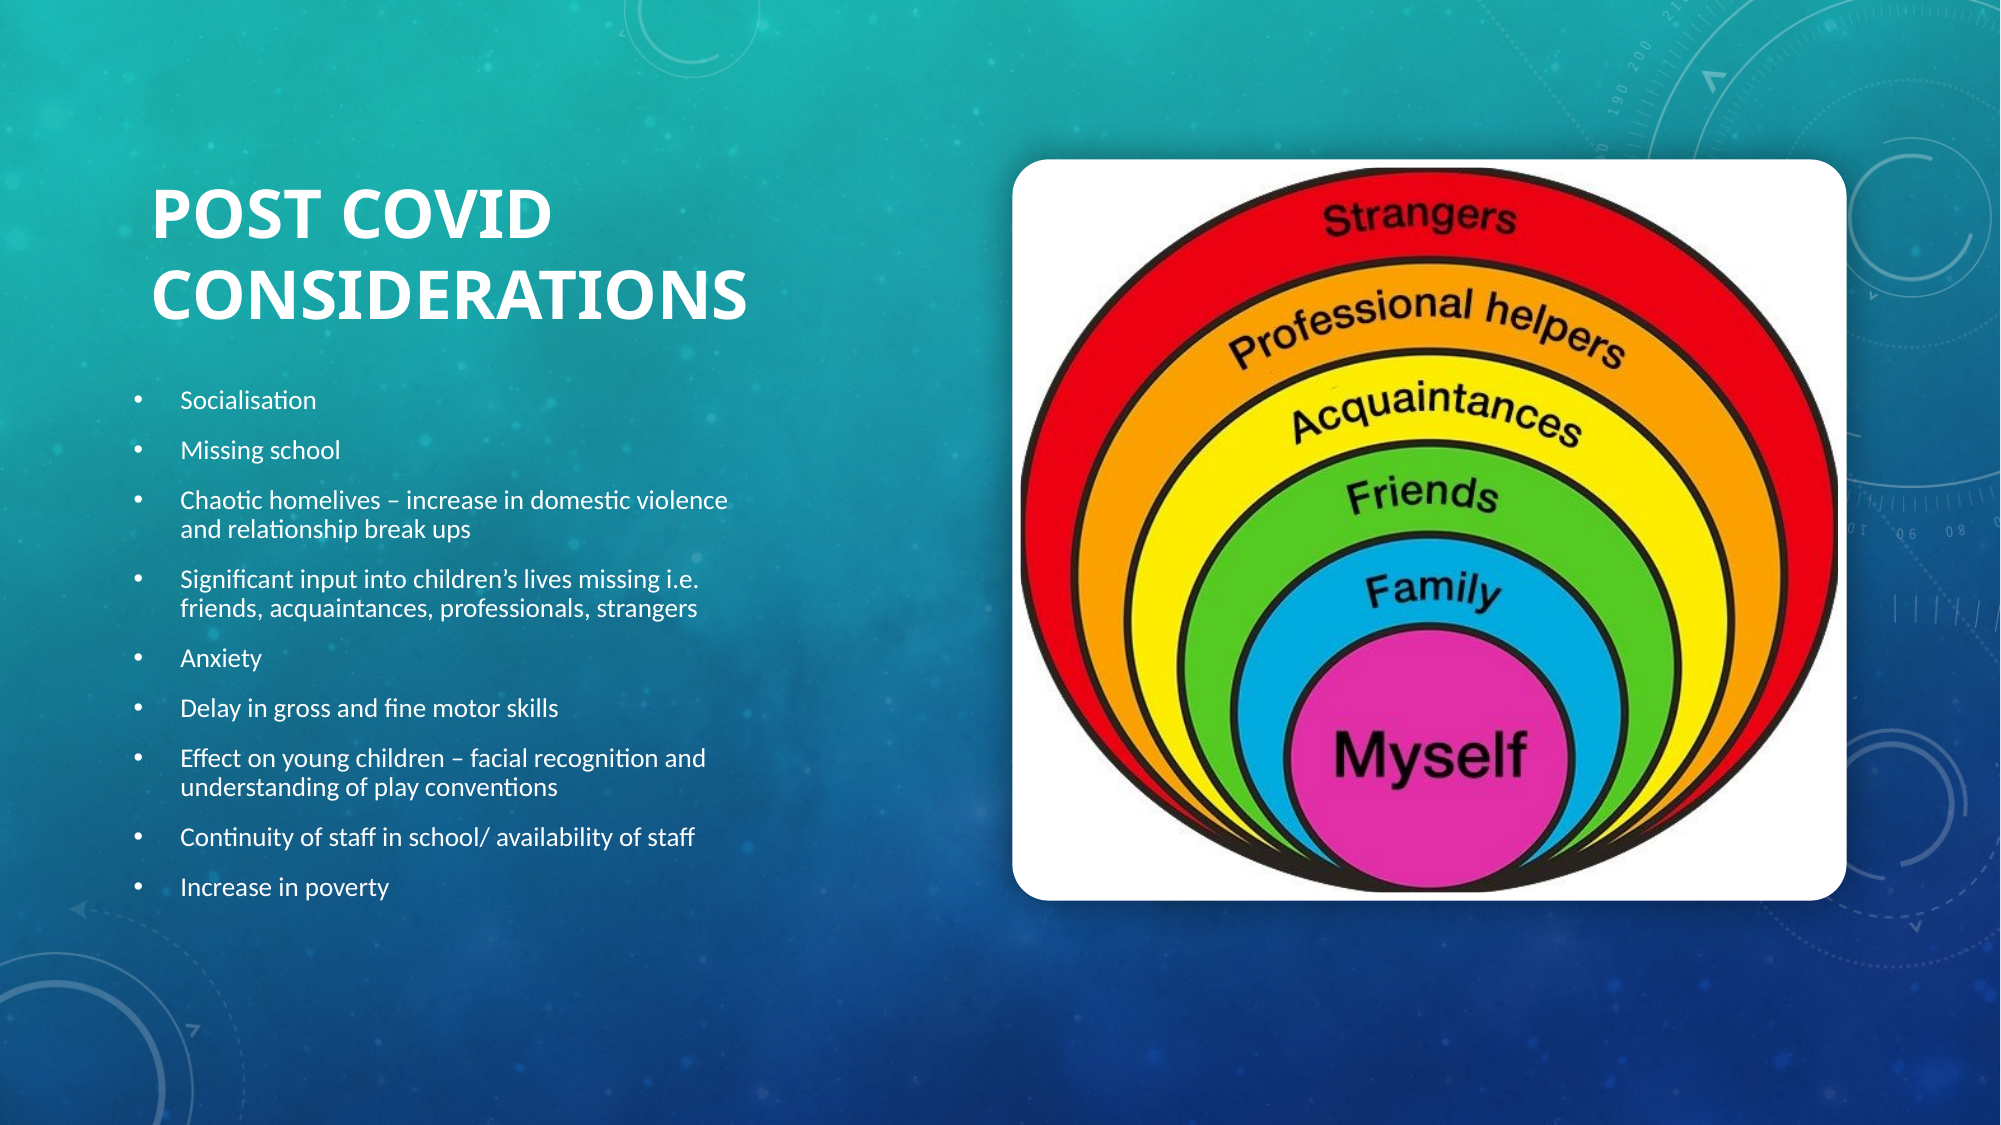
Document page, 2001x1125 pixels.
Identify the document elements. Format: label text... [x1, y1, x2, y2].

text_box Socialisation Missing school Chaotic homelives – increase in domestic violence and relationship break ups Significant input into children’s lives missing i.e. friends, acquaintances, professionals, strangers Anxiety Delay in gross and fine motor skills Effect on young children – facial recognition and understanding of play conventions Continuity of staff in school/ availability of staff Increase in poverty [118, 325, 776, 923]
title Post covid considerations [135, 132, 789, 371]
picture [0, 0, 2001, 1125]
